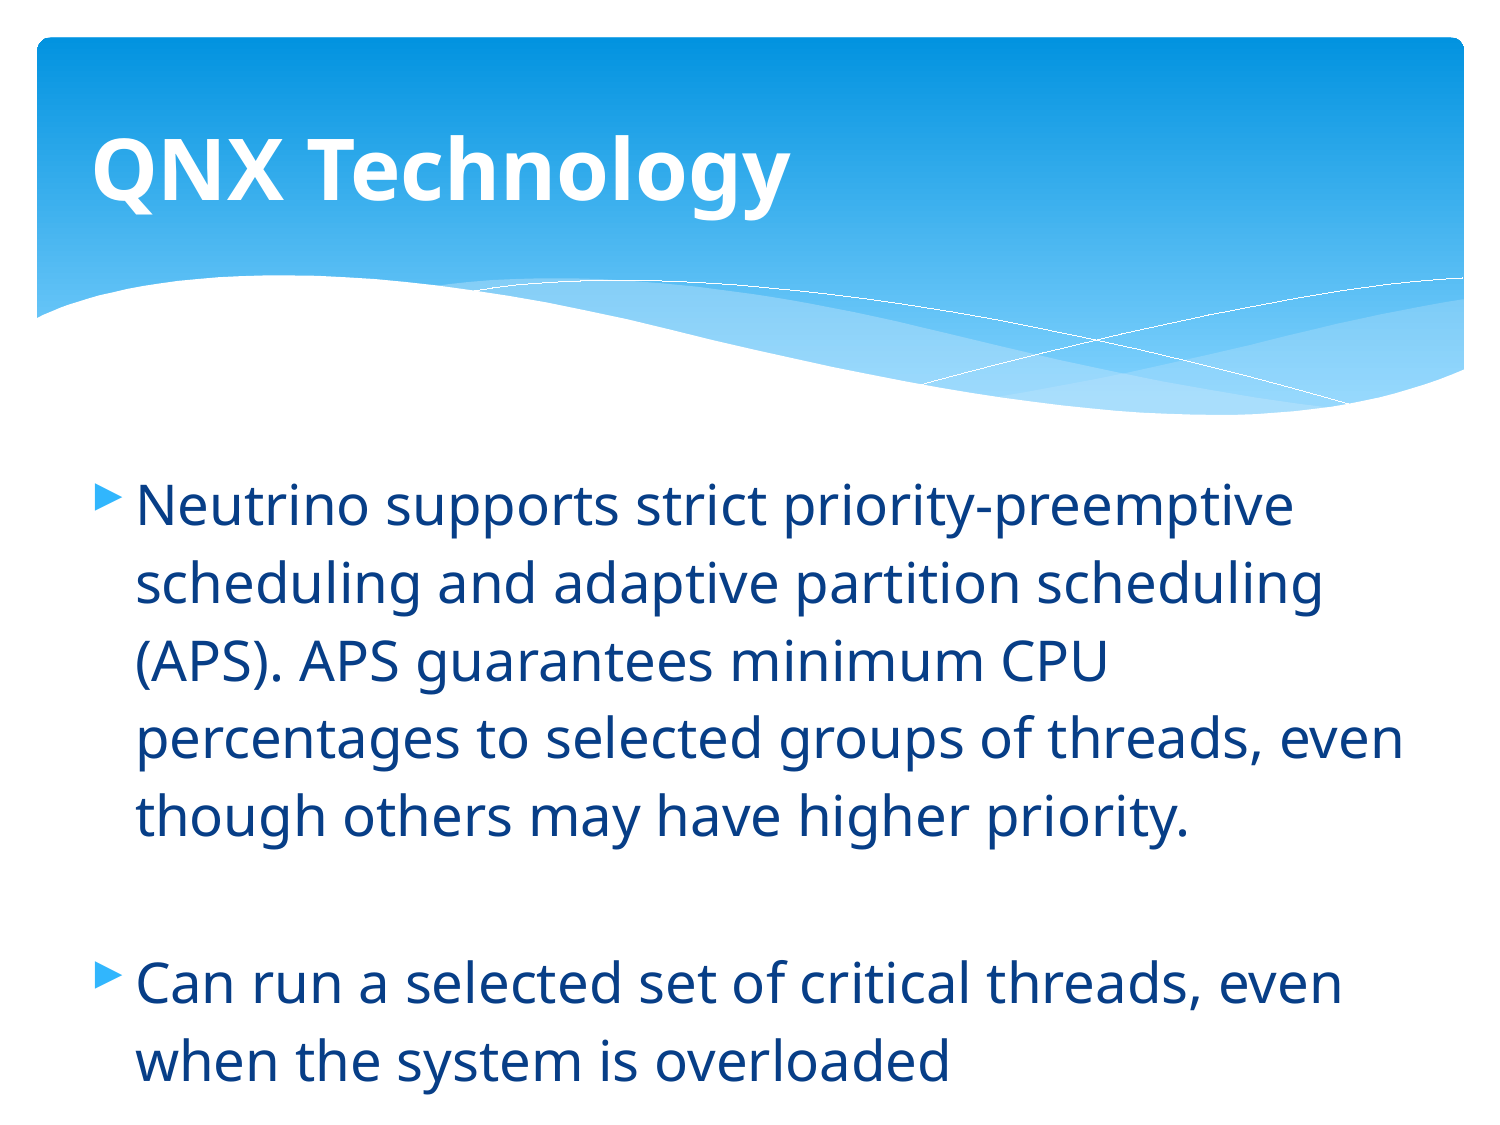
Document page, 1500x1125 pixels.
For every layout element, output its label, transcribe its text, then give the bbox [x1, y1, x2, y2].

list Neutrino supports strict priority-preemptive scheduling and adaptive partition scheduling (APS). APS guarantees minimum CPU percentages to selected groups of threads, even though others may have higher priority. Can run a selected set of critical threads, even when the system is overloaded [75, 444, 1425, 1125]
title QNX Technology [75, 45, 1425, 233]
